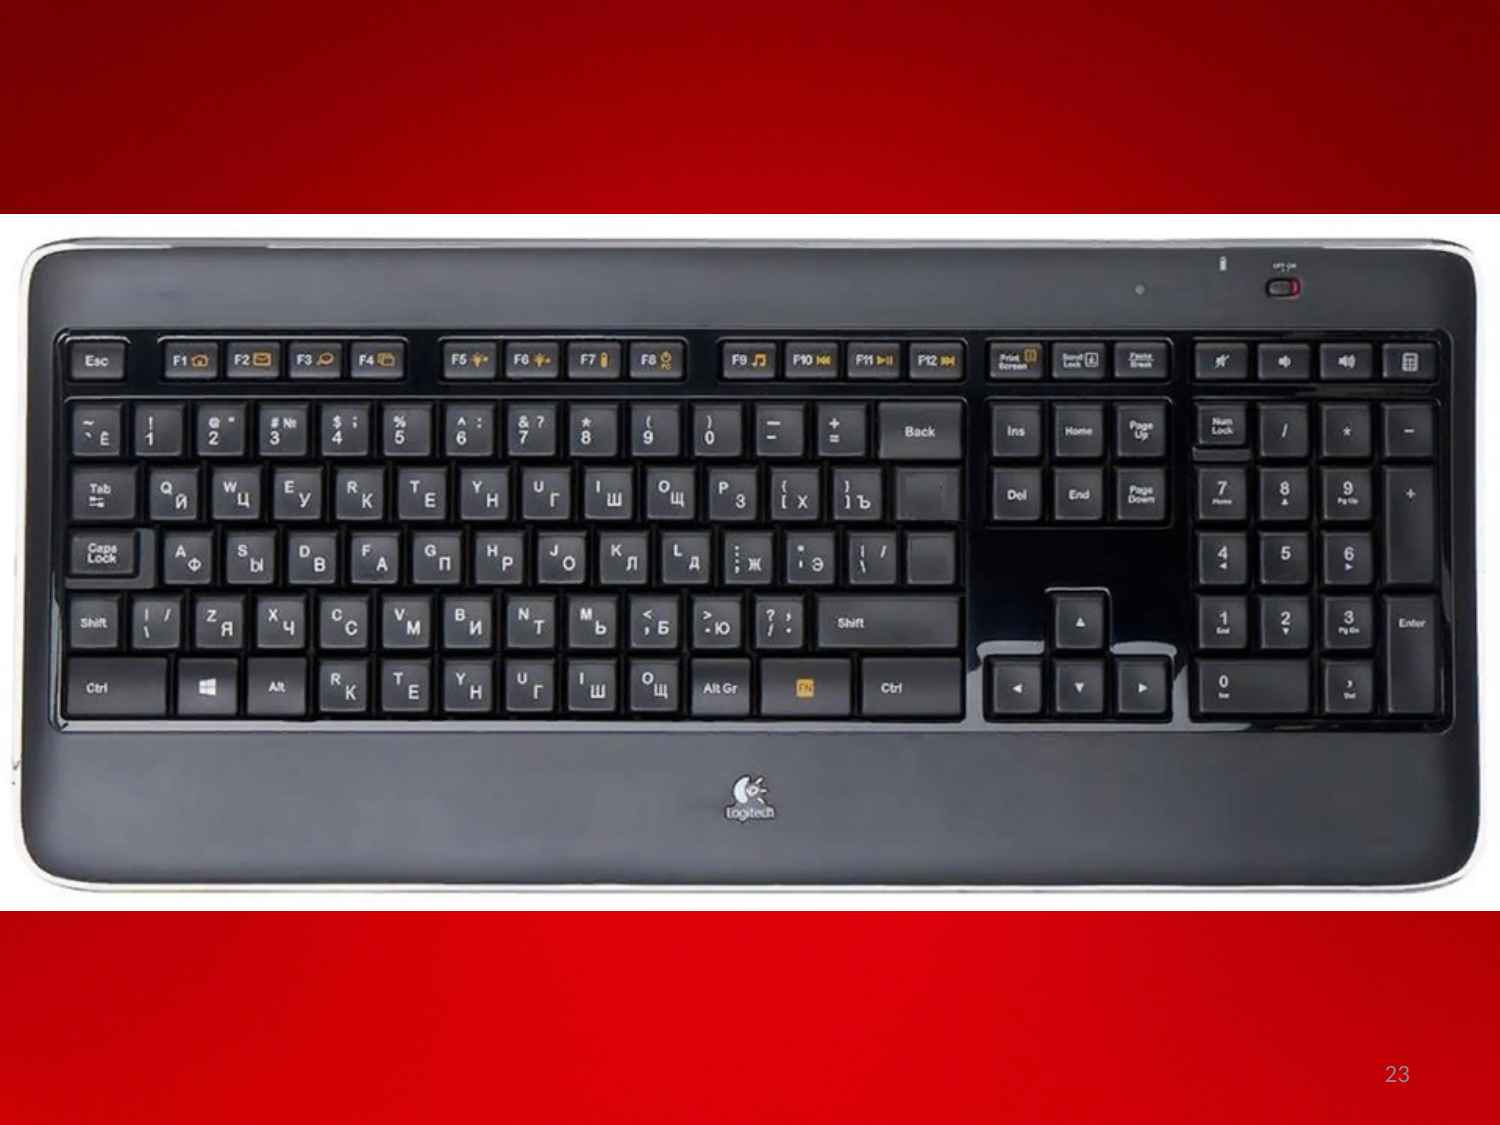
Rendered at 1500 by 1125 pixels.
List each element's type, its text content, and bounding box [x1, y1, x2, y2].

picture [0, 0, 1500, 1125]
slide_number 23 [1074, 1042, 1425, 1103]
